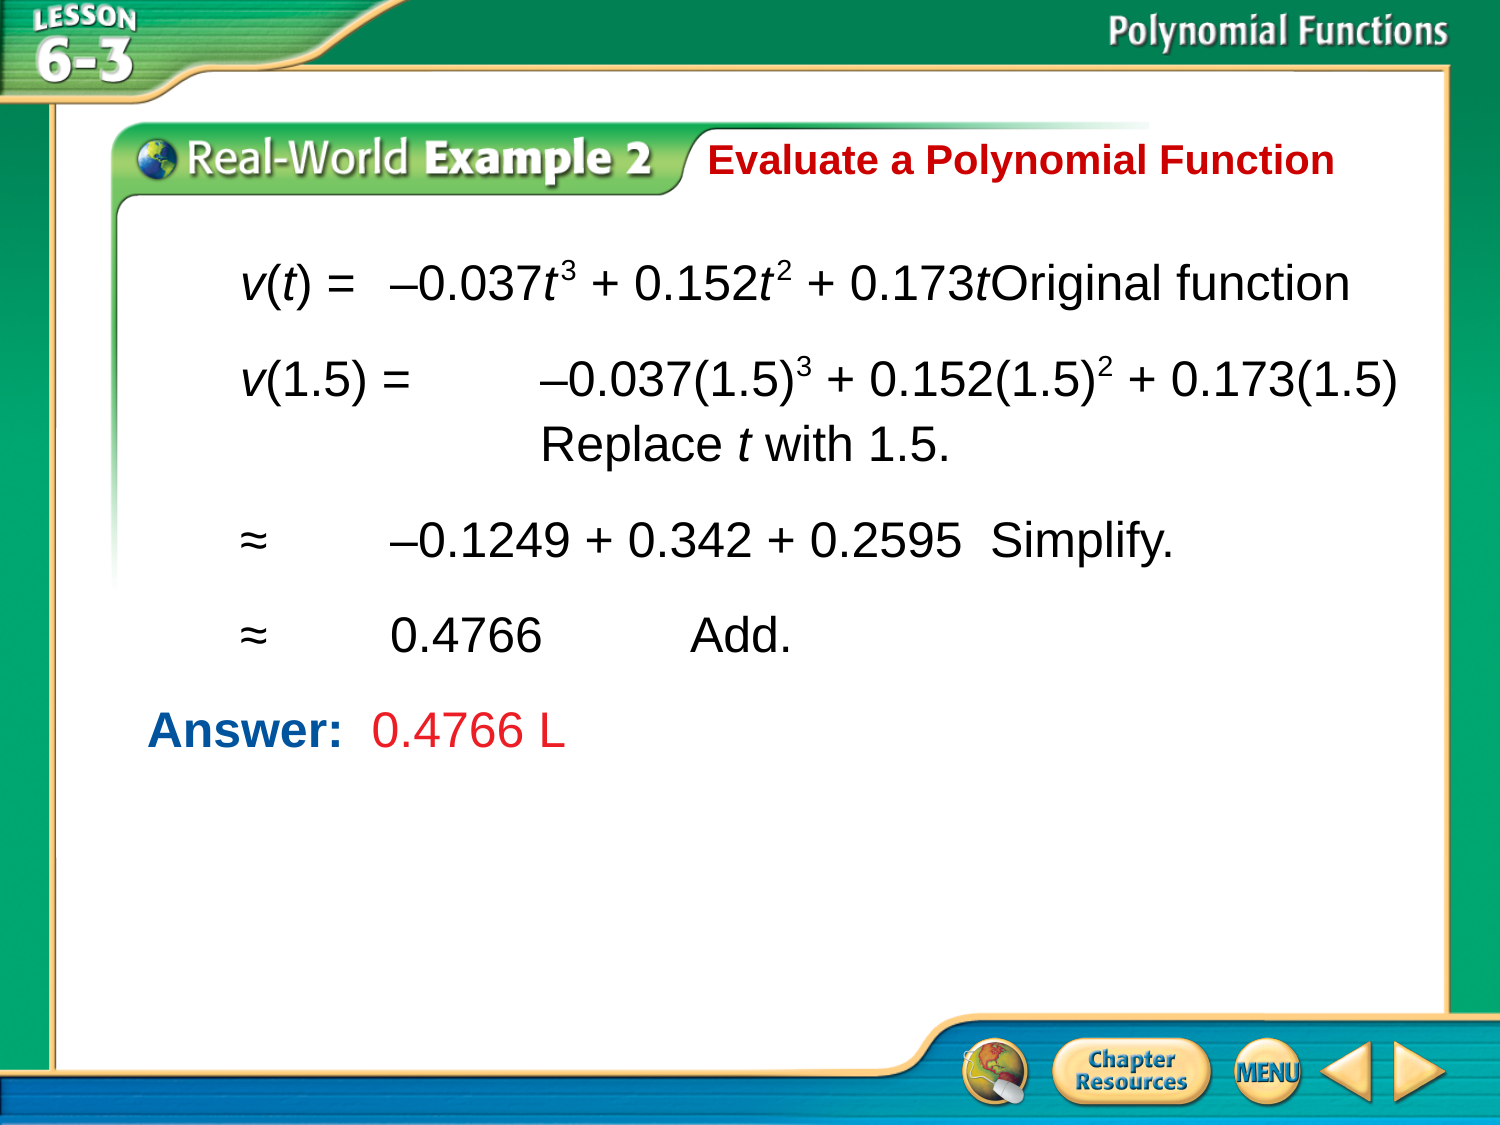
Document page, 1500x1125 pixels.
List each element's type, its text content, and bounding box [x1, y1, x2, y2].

text_box v(t) = –0.037t 3 + 0.152t 2 + 0.173t Original function v(1.5) = –0.037(1.5)3 + 0.152(1.5)2 + 0.173(1.5) Replace t with 1.5. ≈ –0.1249 + 0.342 + 0.2595 Simplify. ≈ 0.4766 Add. Answer: 0.4766 L [82, 237, 1457, 765]
text_box Evaluate a Polynomial Function [699, 125, 1413, 190]
picture [0, 0, 1500, 1125]
